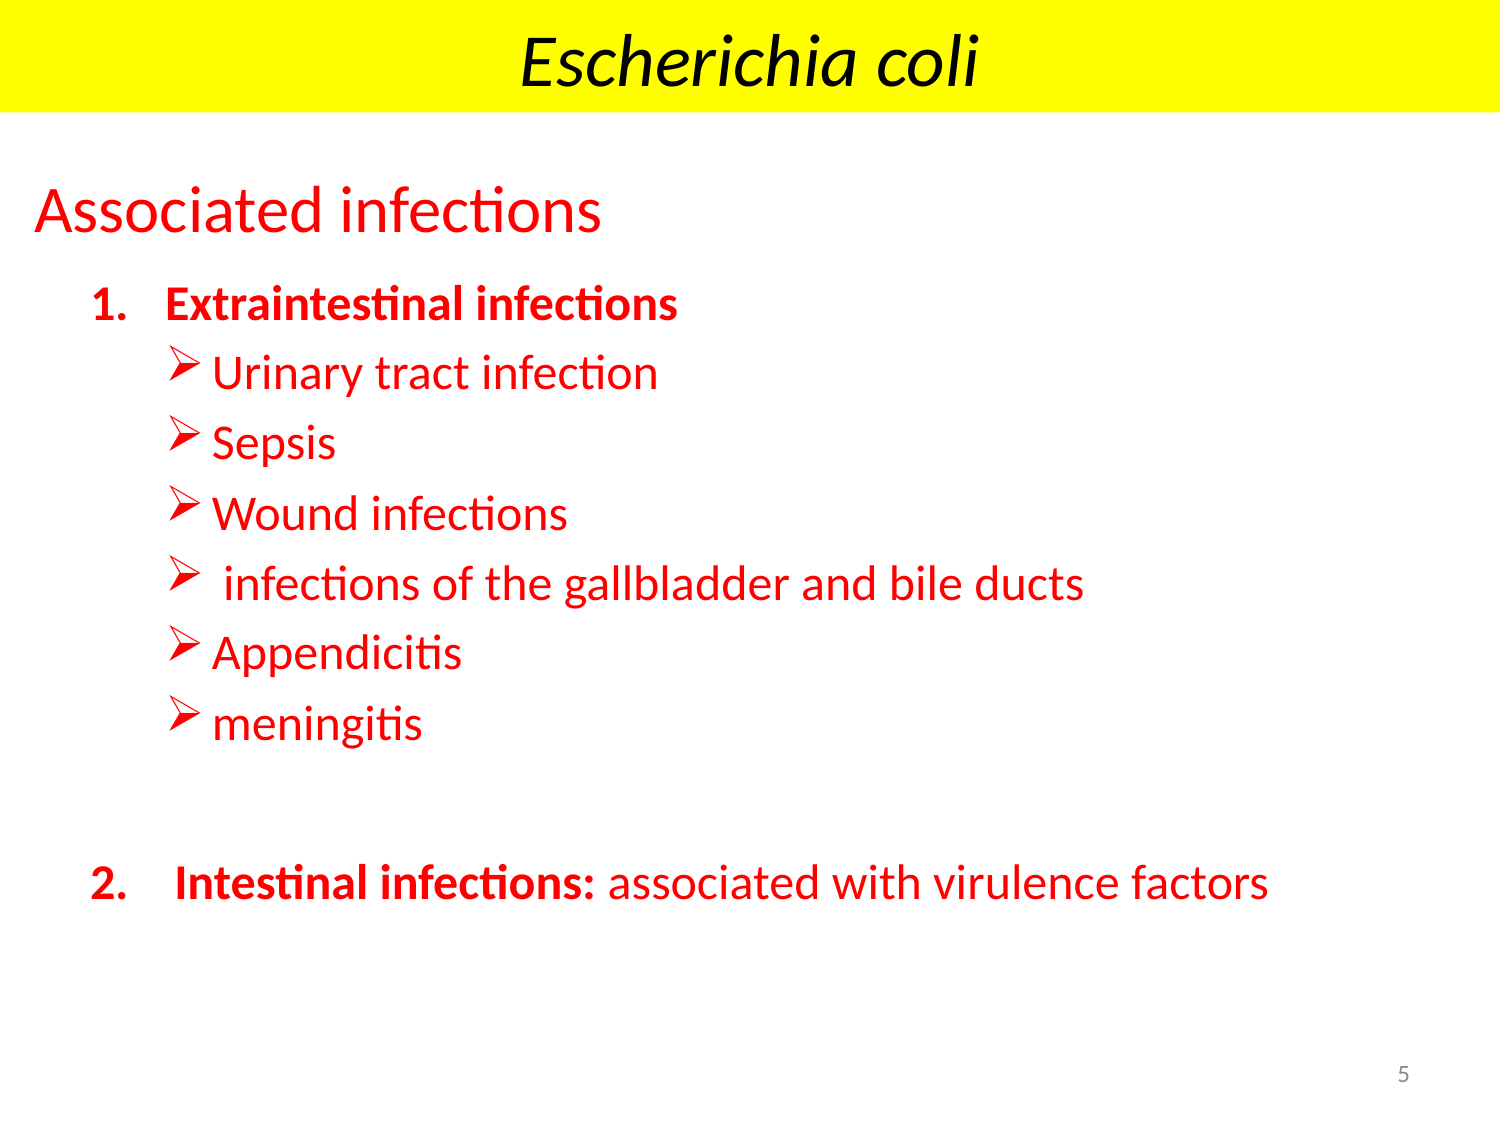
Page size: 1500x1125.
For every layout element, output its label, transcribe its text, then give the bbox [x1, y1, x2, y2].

title Associated infections [0, 113, 638, 300]
text_box Escherichia coli [0, 0, 1500, 113]
slide_number 5 [1074, 1042, 1425, 1103]
list Extraintestinal infections Urinary tract infection Sepsis Wound infections infections of the gallbladder and bile ducts Appendicitis meningitis Intestinal infections: associated with virulence factors [75, 262, 1425, 1005]
